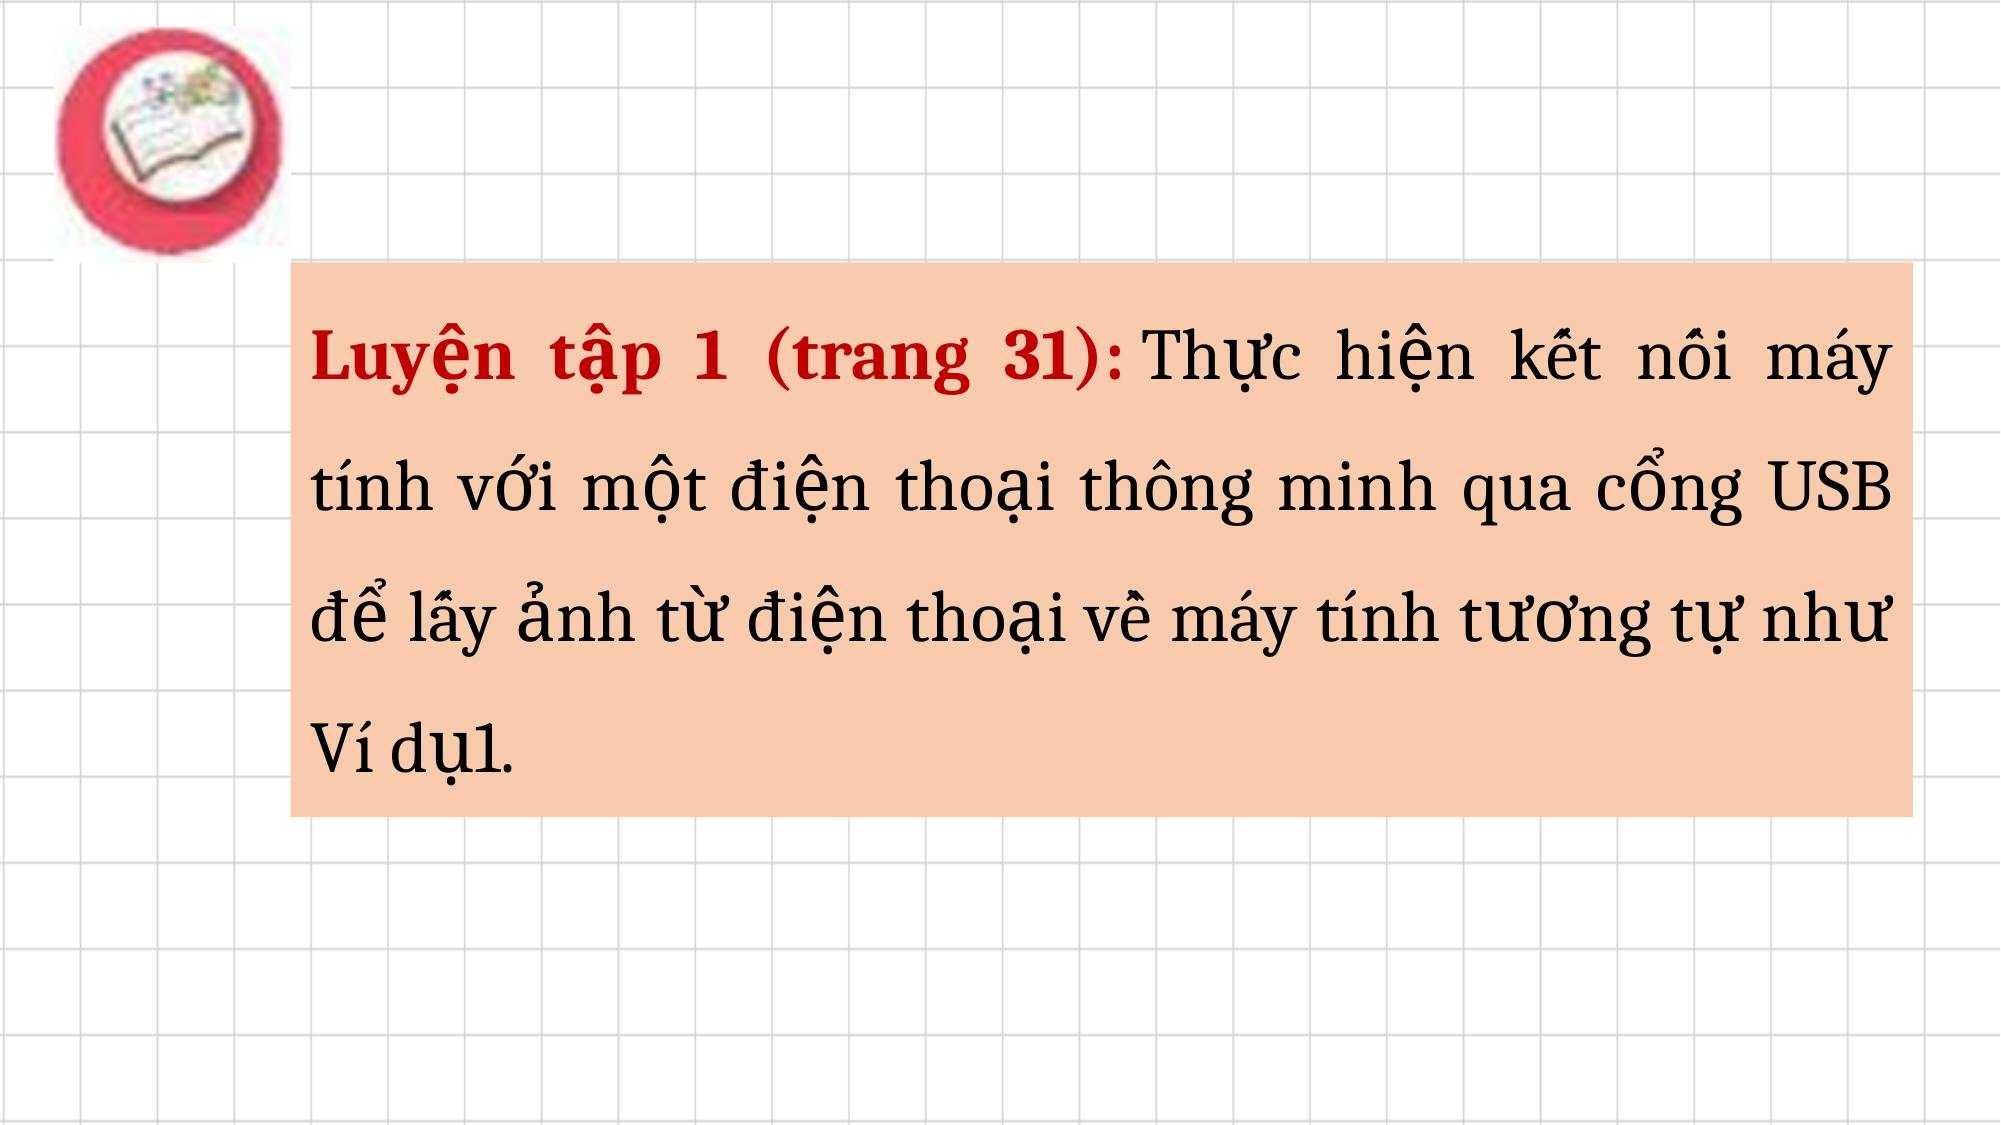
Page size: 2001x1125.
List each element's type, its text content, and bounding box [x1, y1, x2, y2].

text_box Luyện tập 1 (trang 31): Thực hiện kết nối máy tính với một điện thoại thông minh qua cổng USB để lấy ảnh từ điện thoại về máy tính tương tự như Ví dụ1. [290, 262, 1913, 818]
picture [0, 0, 2001, 1125]
